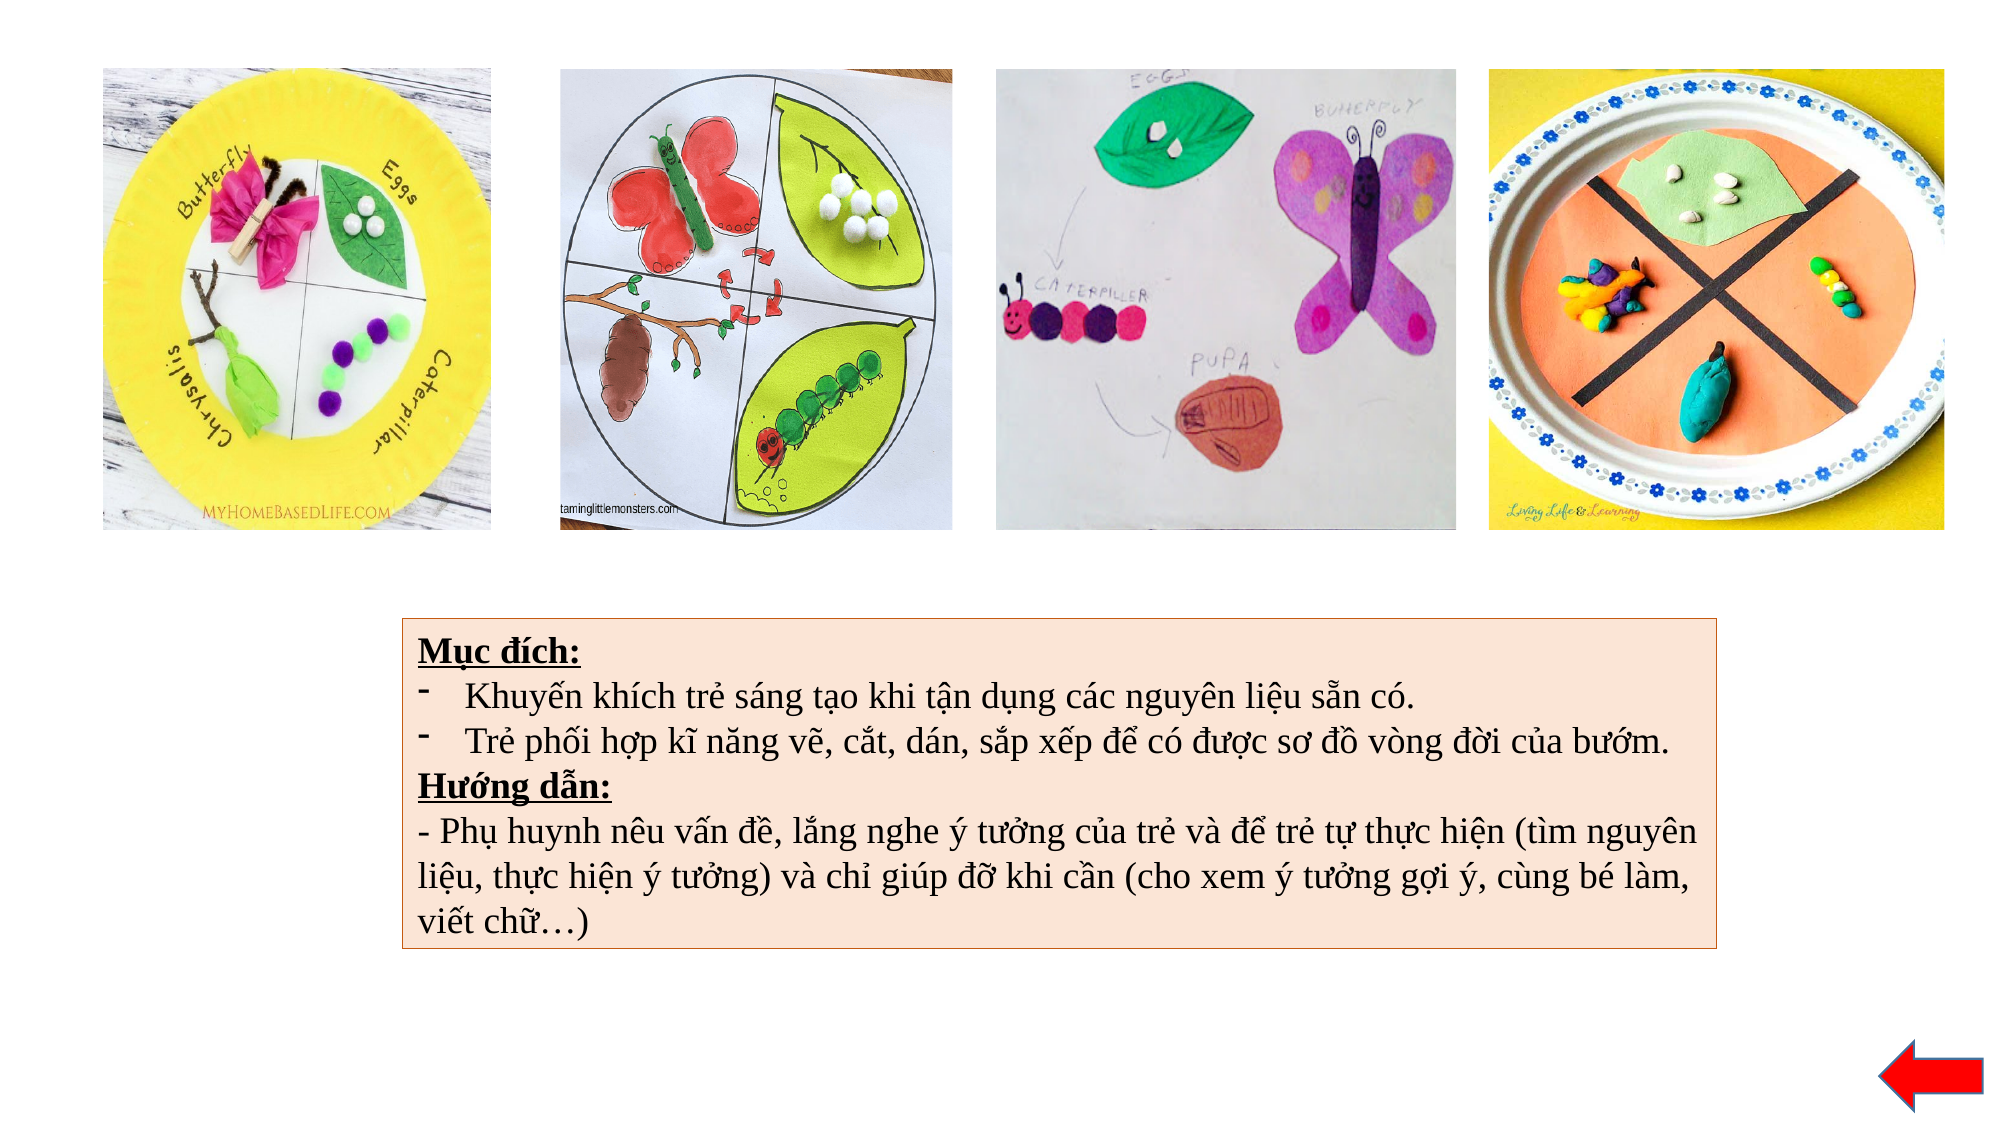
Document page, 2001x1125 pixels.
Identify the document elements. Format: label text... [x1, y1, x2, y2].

picture [560, 69, 953, 530]
picture [996, 69, 1457, 530]
text_box Mục đích: Khuyến khích trẻ sáng tạo khi tận dụng các nguyên liệu sẵn có. Trẻ phối hợp kĩ năng vẽ, cắt, dán, sắp xếp để có được sơ đồ vòng đời của bướm. Hướng dẫn: - Phụ huynh nêu vấn đề, lắng nghe ý tưởng của trẻ và để trẻ tự thực hiện (tìm nguyên liệu, thực hiện ý tưởng) và chỉ giúp đỡ khi cần (cho xem ý tưởng gợi ý, cùng bé làm, viết chữ…) [402, 618, 1717, 949]
text_box [1877, 1038, 1984, 1114]
picture [1488, 69, 1945, 530]
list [103, 68, 492, 530]
